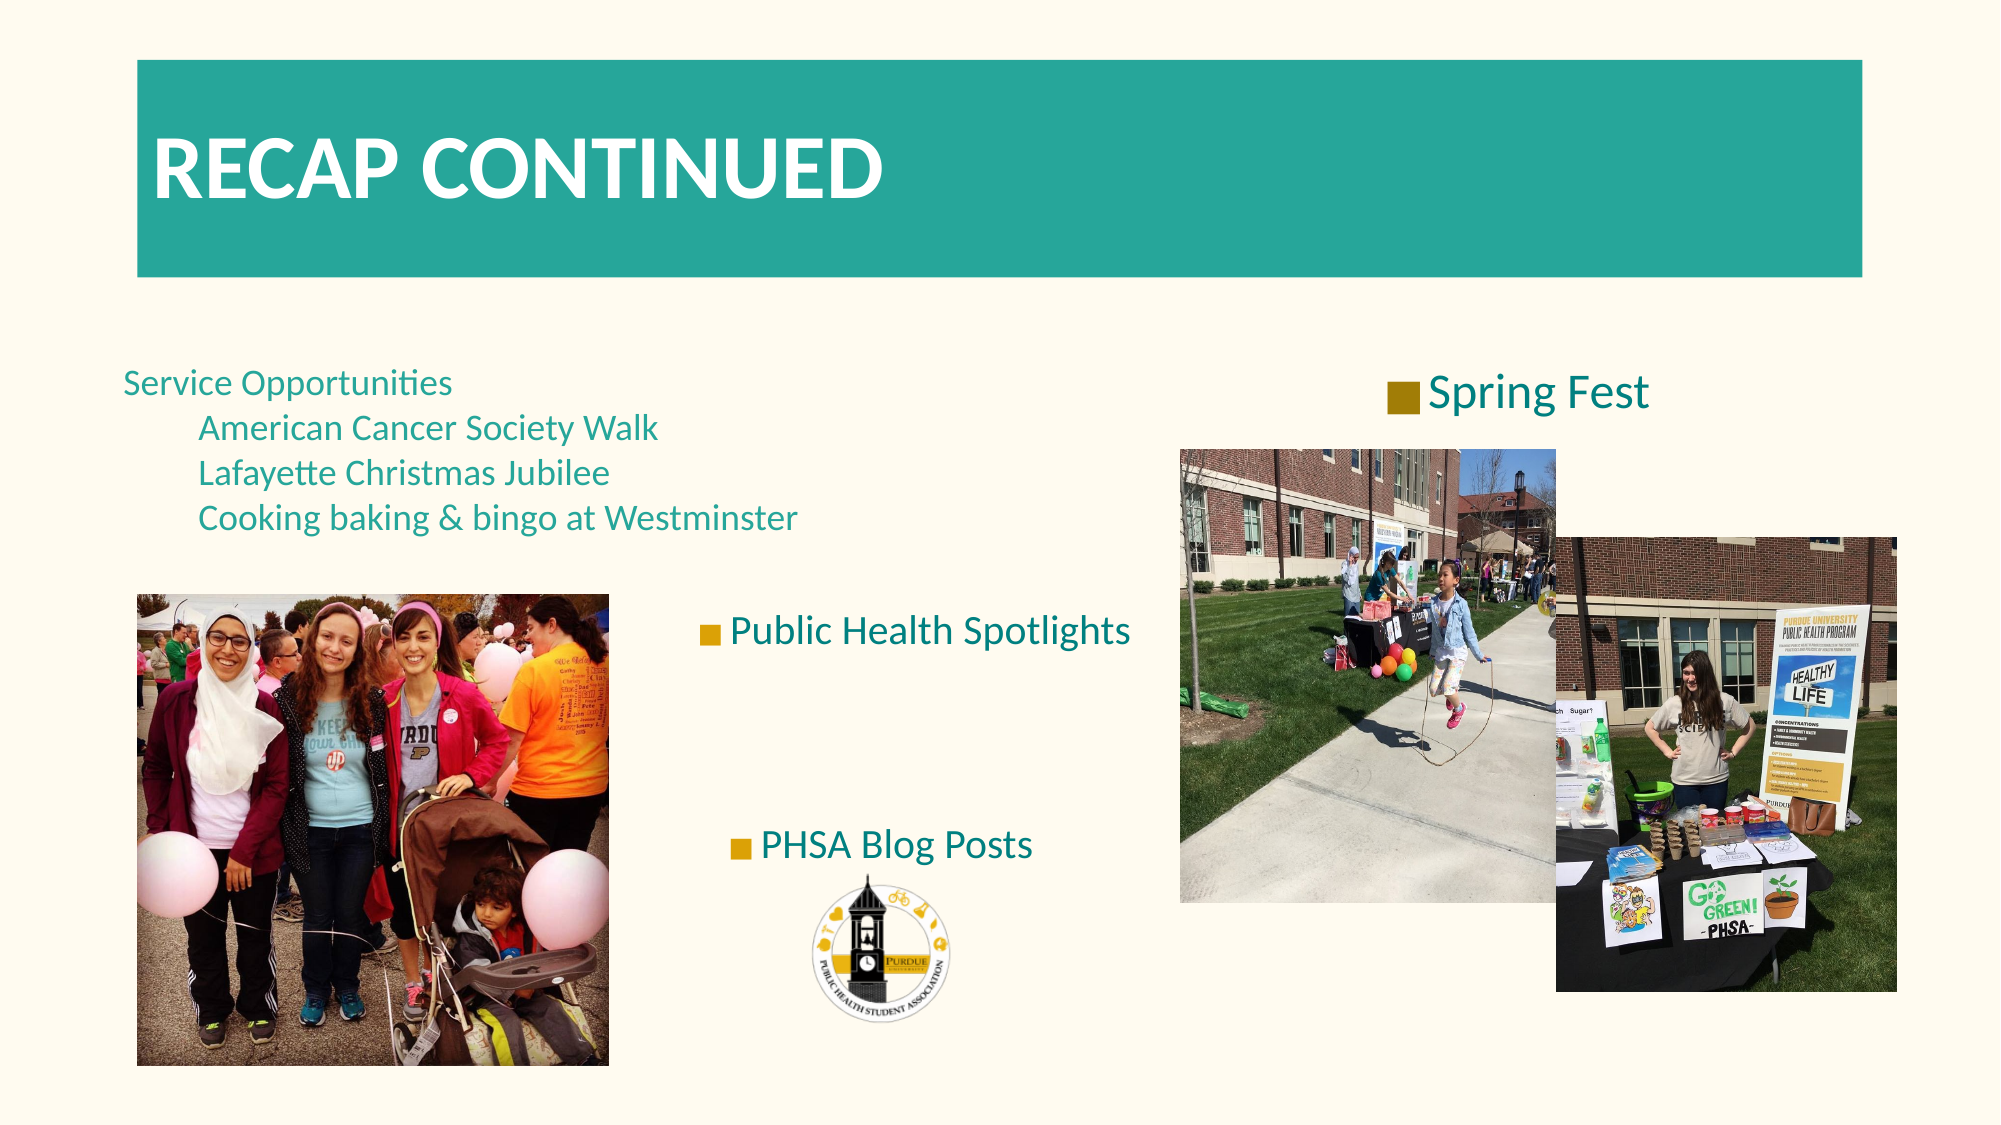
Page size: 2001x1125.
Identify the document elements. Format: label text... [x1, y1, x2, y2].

picture [792, 866, 966, 1038]
text_box PHSA Blog Posts [655, 808, 1102, 903]
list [137, 594, 609, 1067]
text_box Spring Fest [1368, 350, 1783, 412]
picture [1180, 449, 1897, 992]
text_box Service Opportunities American Cancer Society Walk Lafayette Christmas Jubilee Cooking baking & bingo at Westminster [108, 350, 867, 594]
text_box Public Health Spotlights [625, 594, 1164, 672]
title RECAP CONTINUED [137, 59, 1863, 278]
